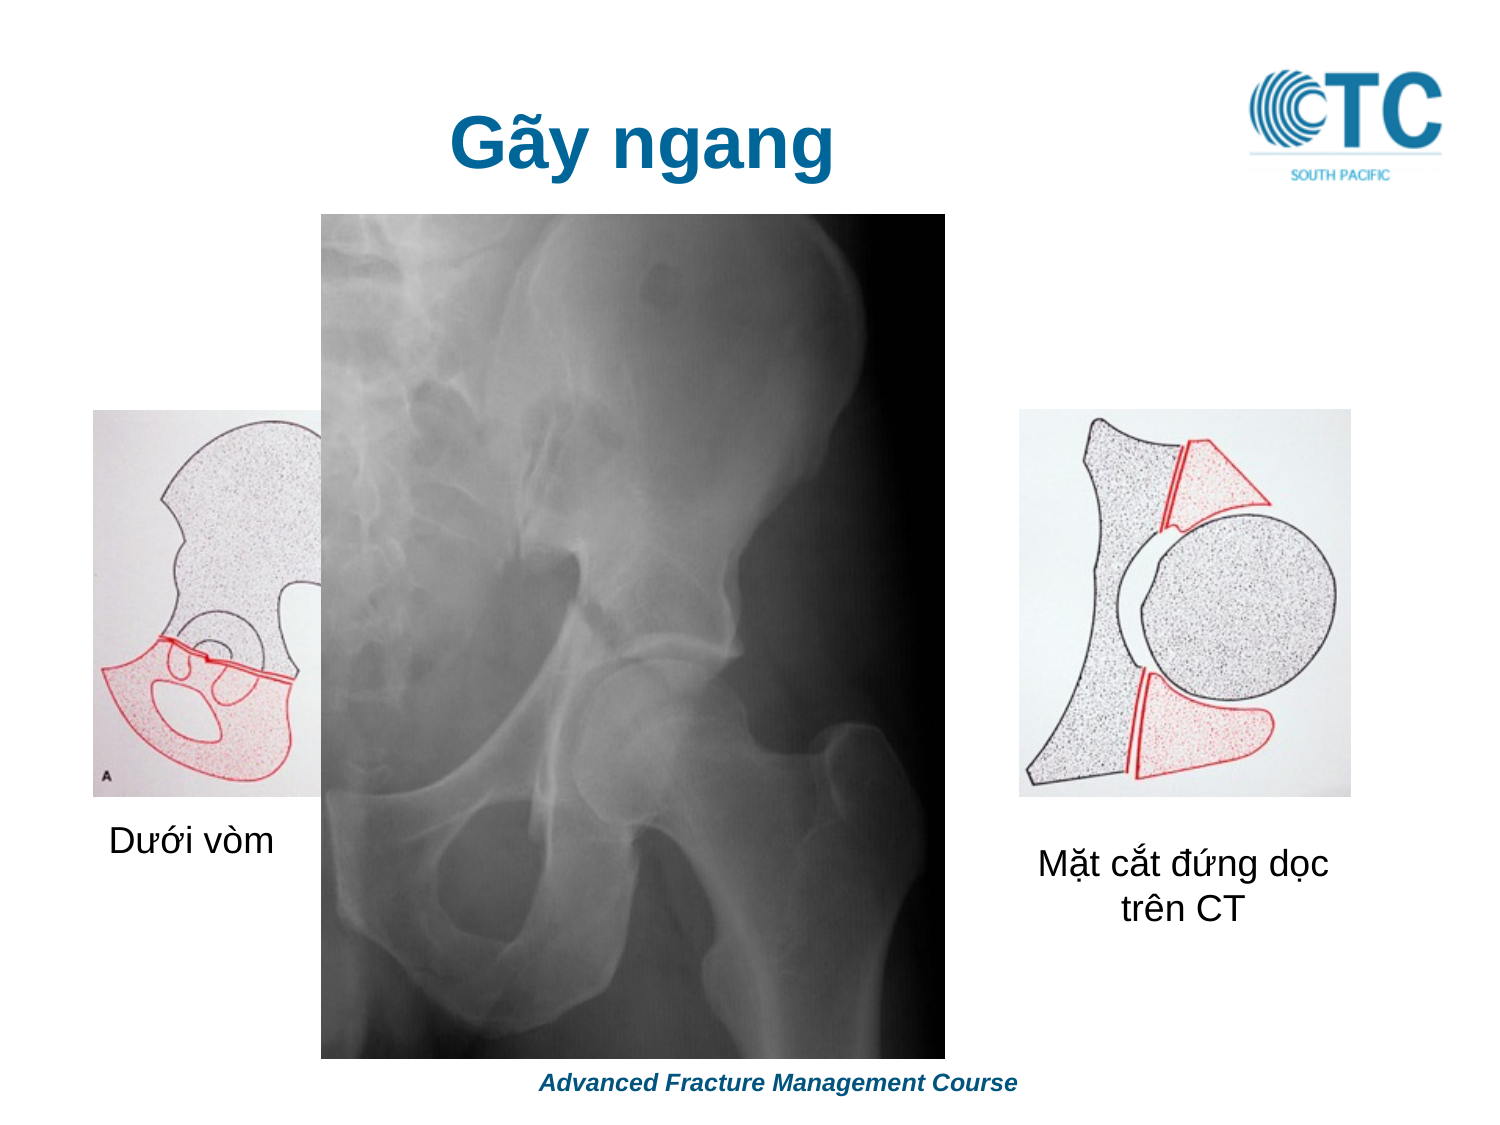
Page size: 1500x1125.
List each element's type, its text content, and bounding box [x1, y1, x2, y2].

picture [1216, 42, 1483, 201]
footer Advanced Fracture Management Course [512, 1058, 1046, 1103]
text_box Mặt cắt đứng dọc trên CT [996, 831, 1371, 937]
picture [93, 214, 945, 1059]
title Gãy ngang [73, 43, 1213, 235]
text_box Dưới vòm [93, 808, 316, 914]
picture [1019, 409, 1351, 798]
